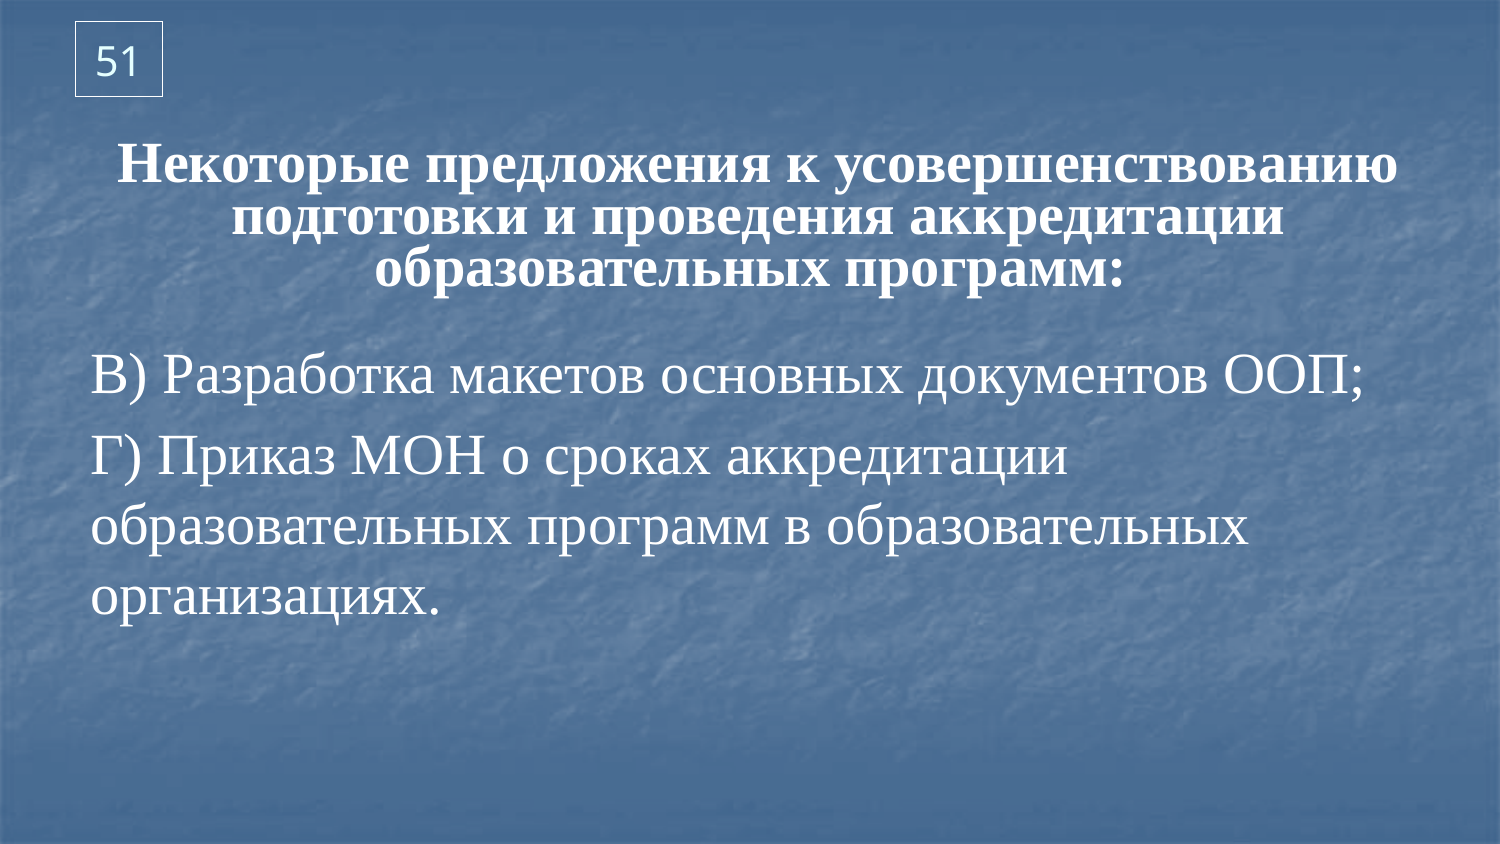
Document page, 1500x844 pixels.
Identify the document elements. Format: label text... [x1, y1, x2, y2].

list Некоторые предложения к усовершенствованию подготовки и проведения аккредитации образовательных программ: В) Разработка макетов основных документов ООП; Г) Приказ МОН о сроках аккредитации образовательных программ в образовательных организациях. [75, 134, 1425, 750]
title 51 [75, 21, 163, 97]
